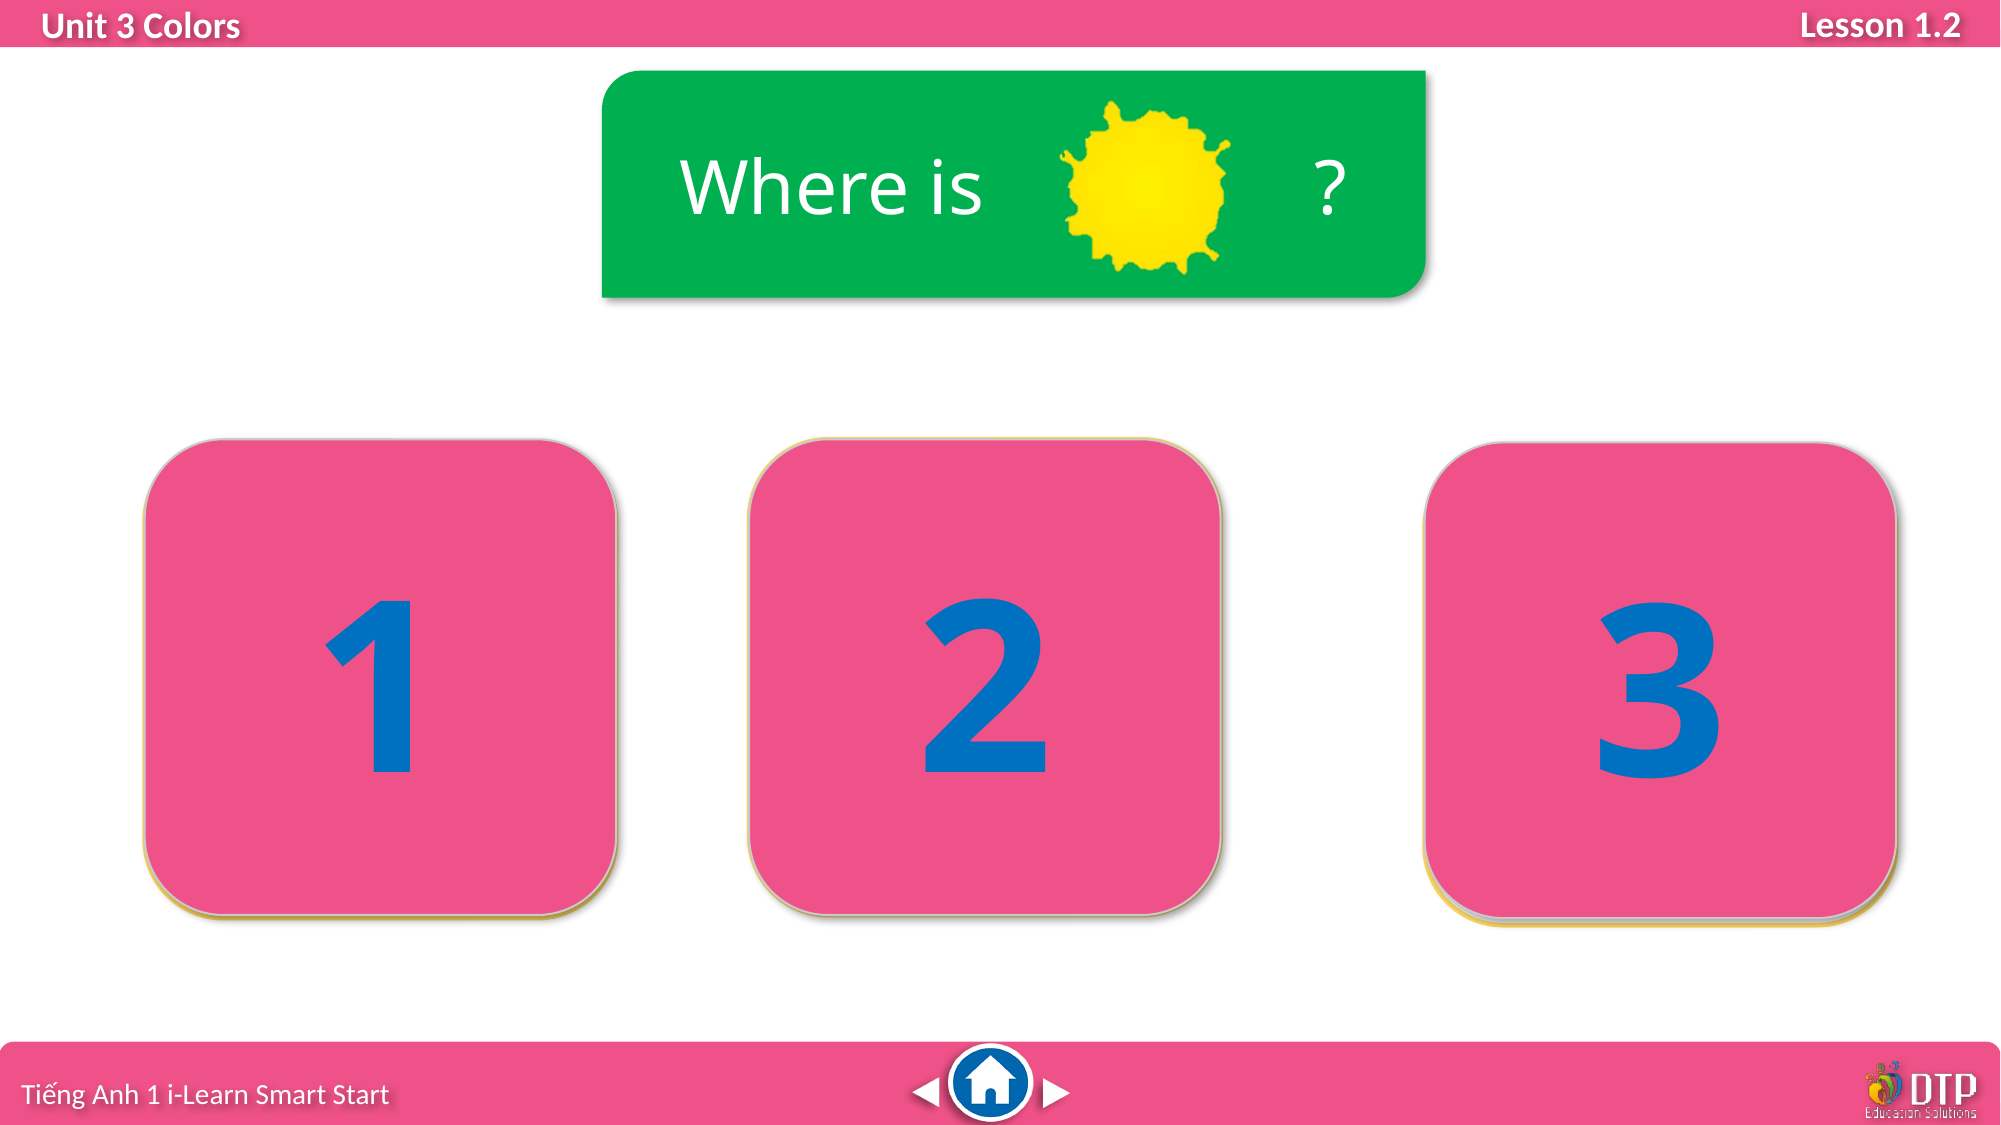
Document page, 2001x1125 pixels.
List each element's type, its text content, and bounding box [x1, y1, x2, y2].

picture [793, 506, 1183, 868]
picture [1866, 1061, 1976, 1118]
picture [1492, 527, 1828, 884]
picture [912, 1077, 940, 1108]
text_box 1 [143, 438, 616, 917]
text_box 2 [748, 438, 1222, 917]
picture [1051, 99, 1245, 279]
text_box Where is ? [603, 71, 1425, 297]
picture [1042, 1077, 1071, 1109]
picture [942, 1037, 1038, 1125]
text_box 3 [1423, 441, 1898, 920]
picture [187, 502, 625, 859]
